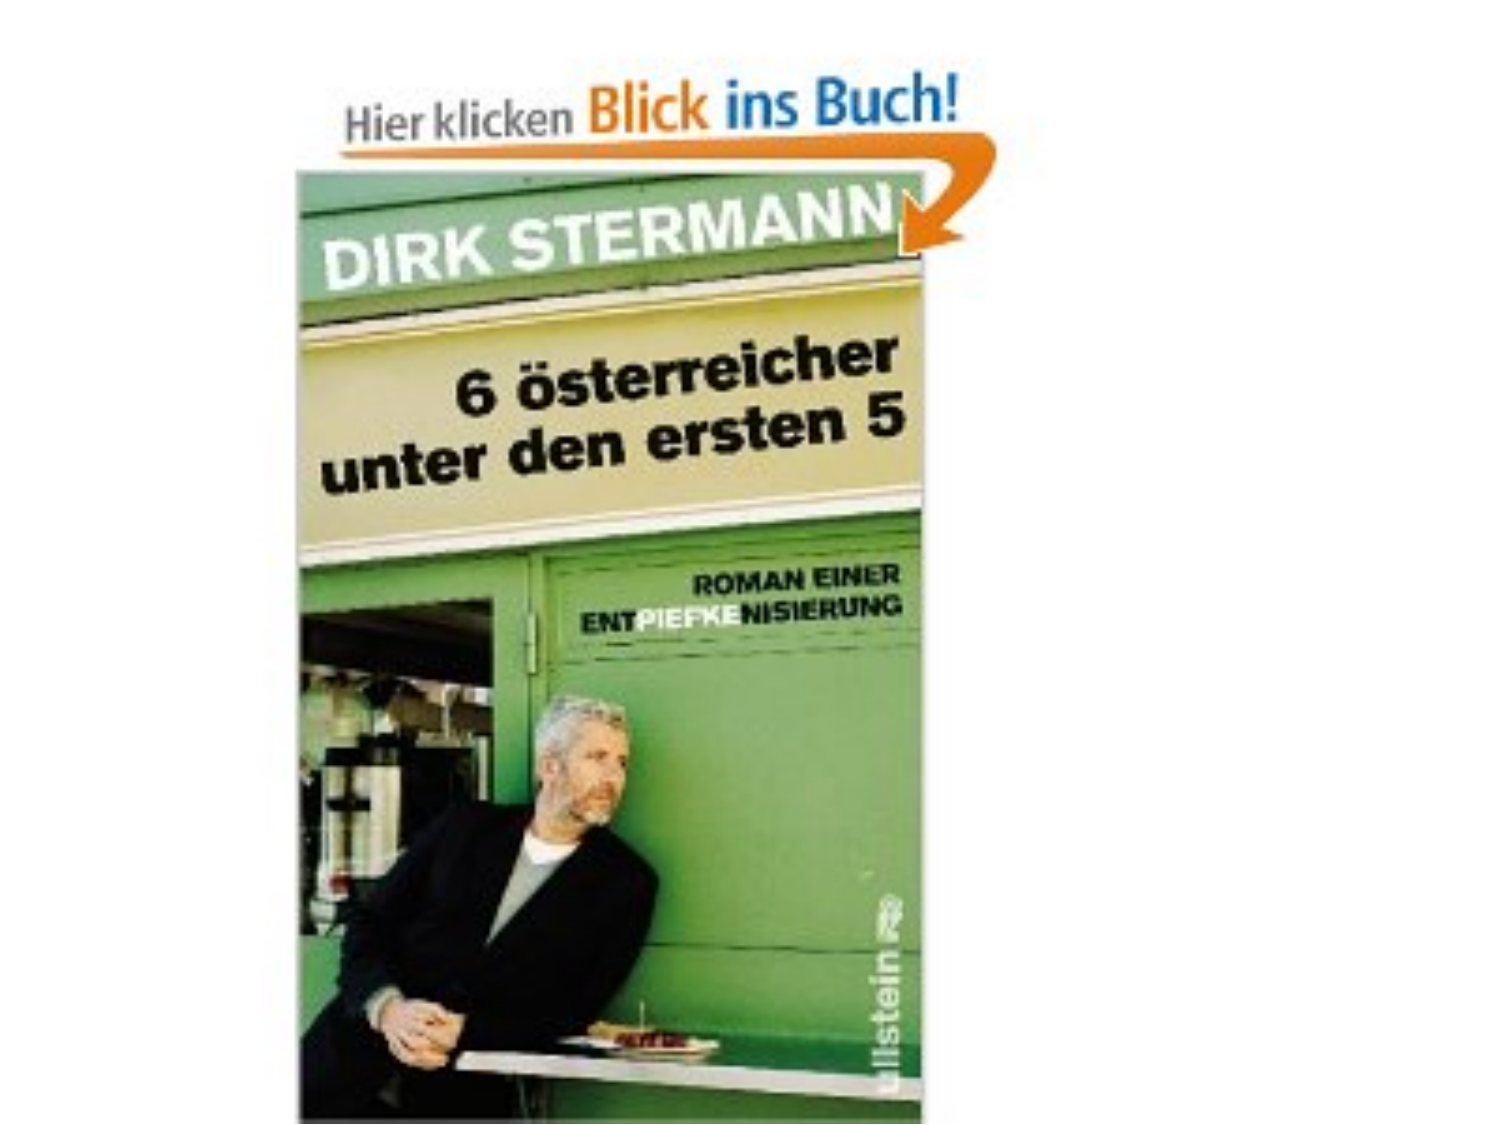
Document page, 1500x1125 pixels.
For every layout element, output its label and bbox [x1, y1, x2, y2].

list [87, 0, 1211, 1124]
